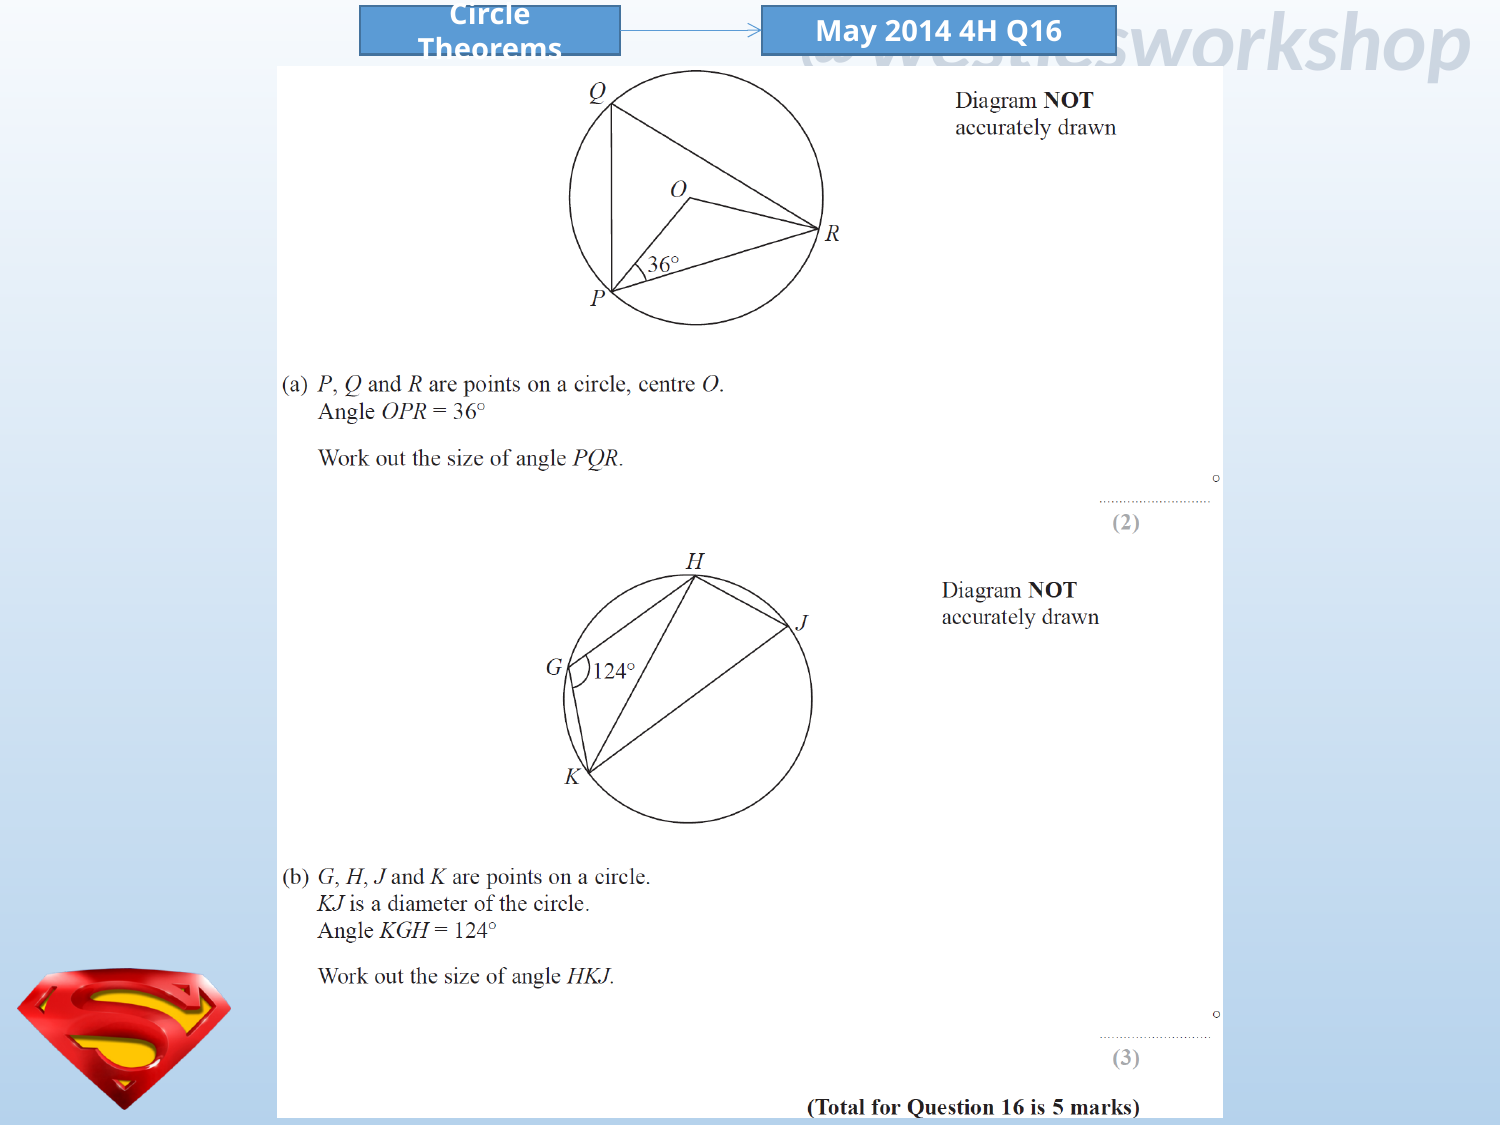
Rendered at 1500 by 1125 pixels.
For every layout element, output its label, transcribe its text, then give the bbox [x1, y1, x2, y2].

picture [277, 66, 1223, 1118]
text_box Circle Theorems [359, 5, 621, 56]
picture [17, 968, 231, 1110]
text_box May 2014 4H Q16 [761, 5, 1117, 56]
